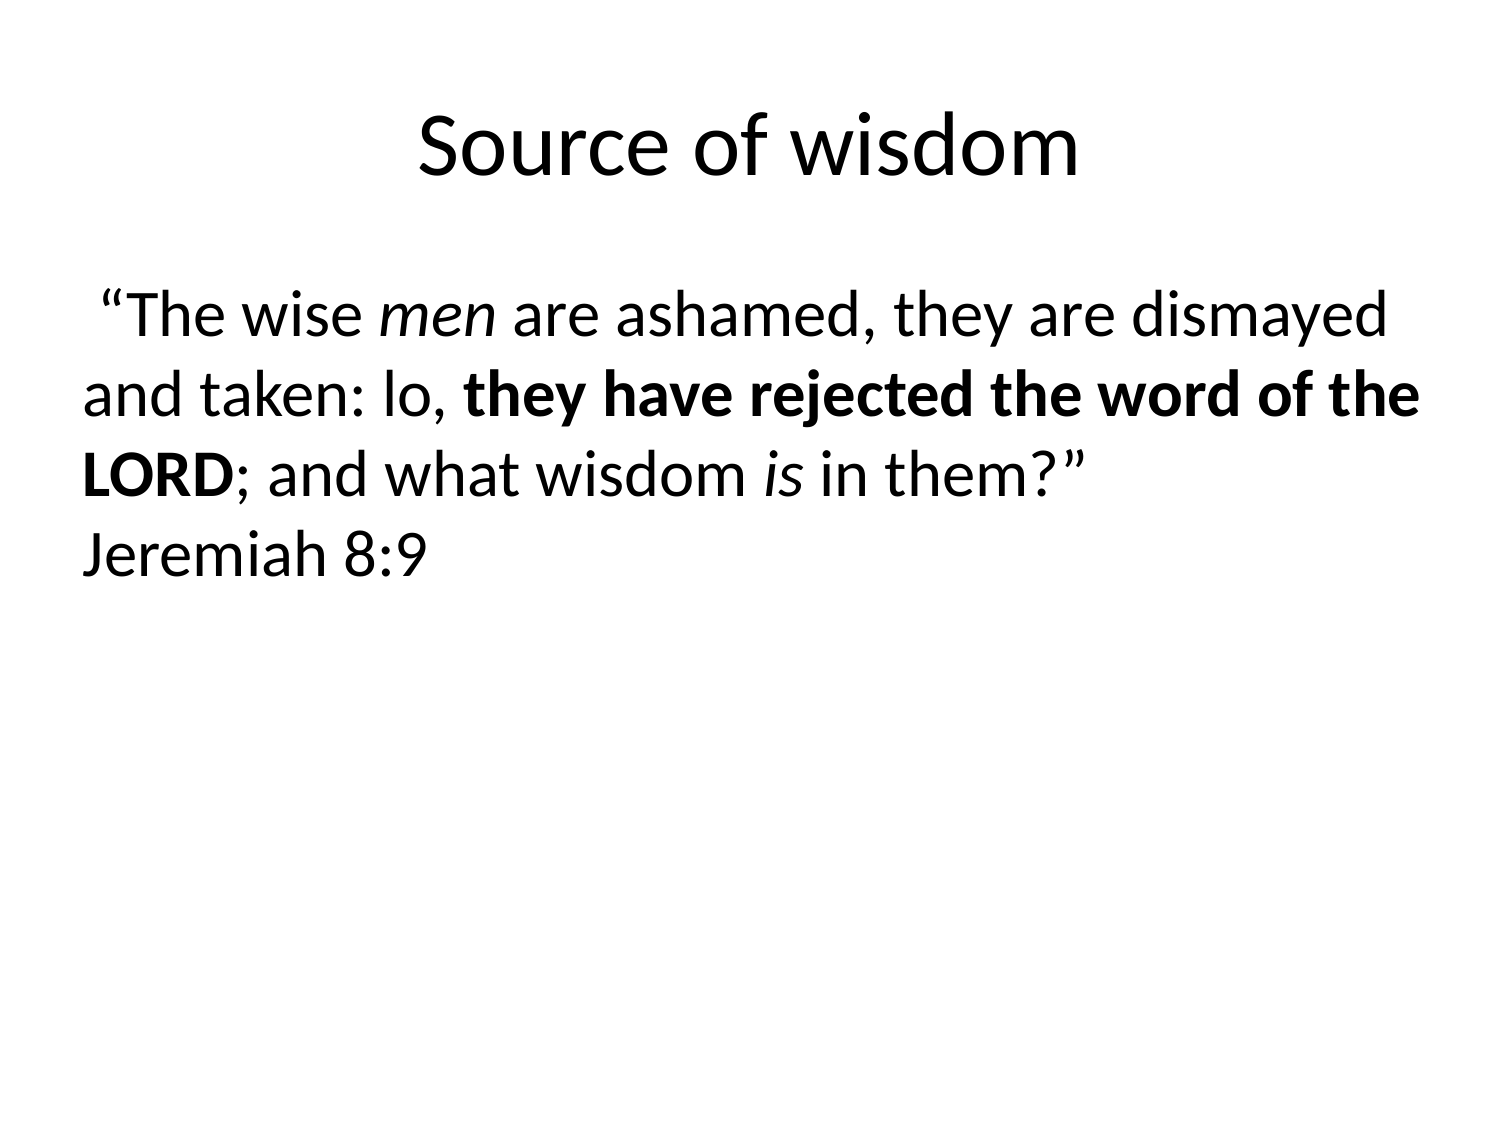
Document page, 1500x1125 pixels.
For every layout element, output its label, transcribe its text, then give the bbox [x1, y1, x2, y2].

title Source of wisdom [75, 45, 1425, 233]
list “The wise men are ashamed, they are dismayed and taken: lo, they have rejected the word of the LORD; and what wisdom is in them?” Jeremiah 8:9 [11, 262, 1465, 1090]
